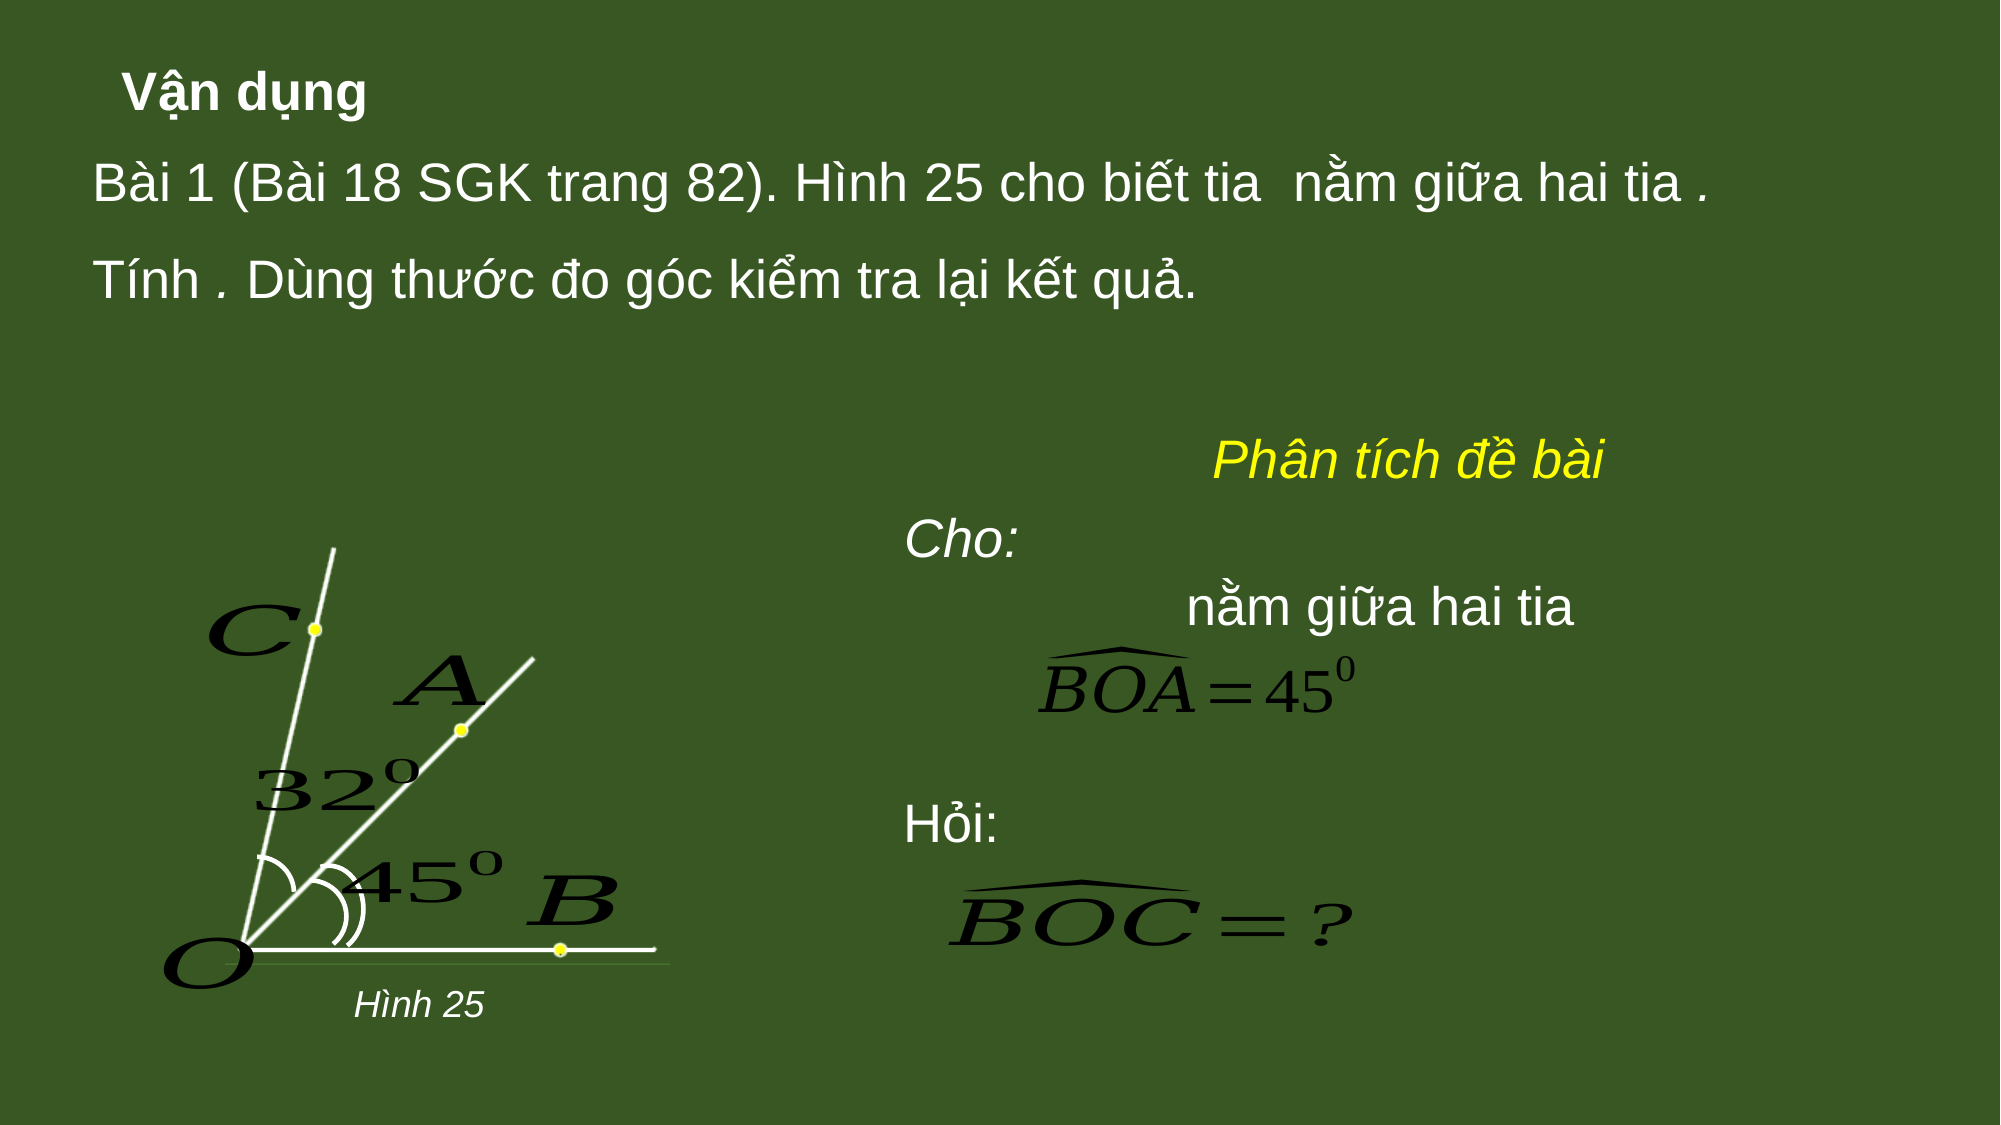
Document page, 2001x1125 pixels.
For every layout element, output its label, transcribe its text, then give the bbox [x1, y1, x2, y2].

text_box Vận dụng [107, 49, 385, 129]
text_box Hỏi: [873, 781, 1015, 861]
text_box Phân tích đề bài [1197, 416, 1621, 497]
text_box Cho: [889, 496, 1050, 577]
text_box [158, 532, 670, 1034]
